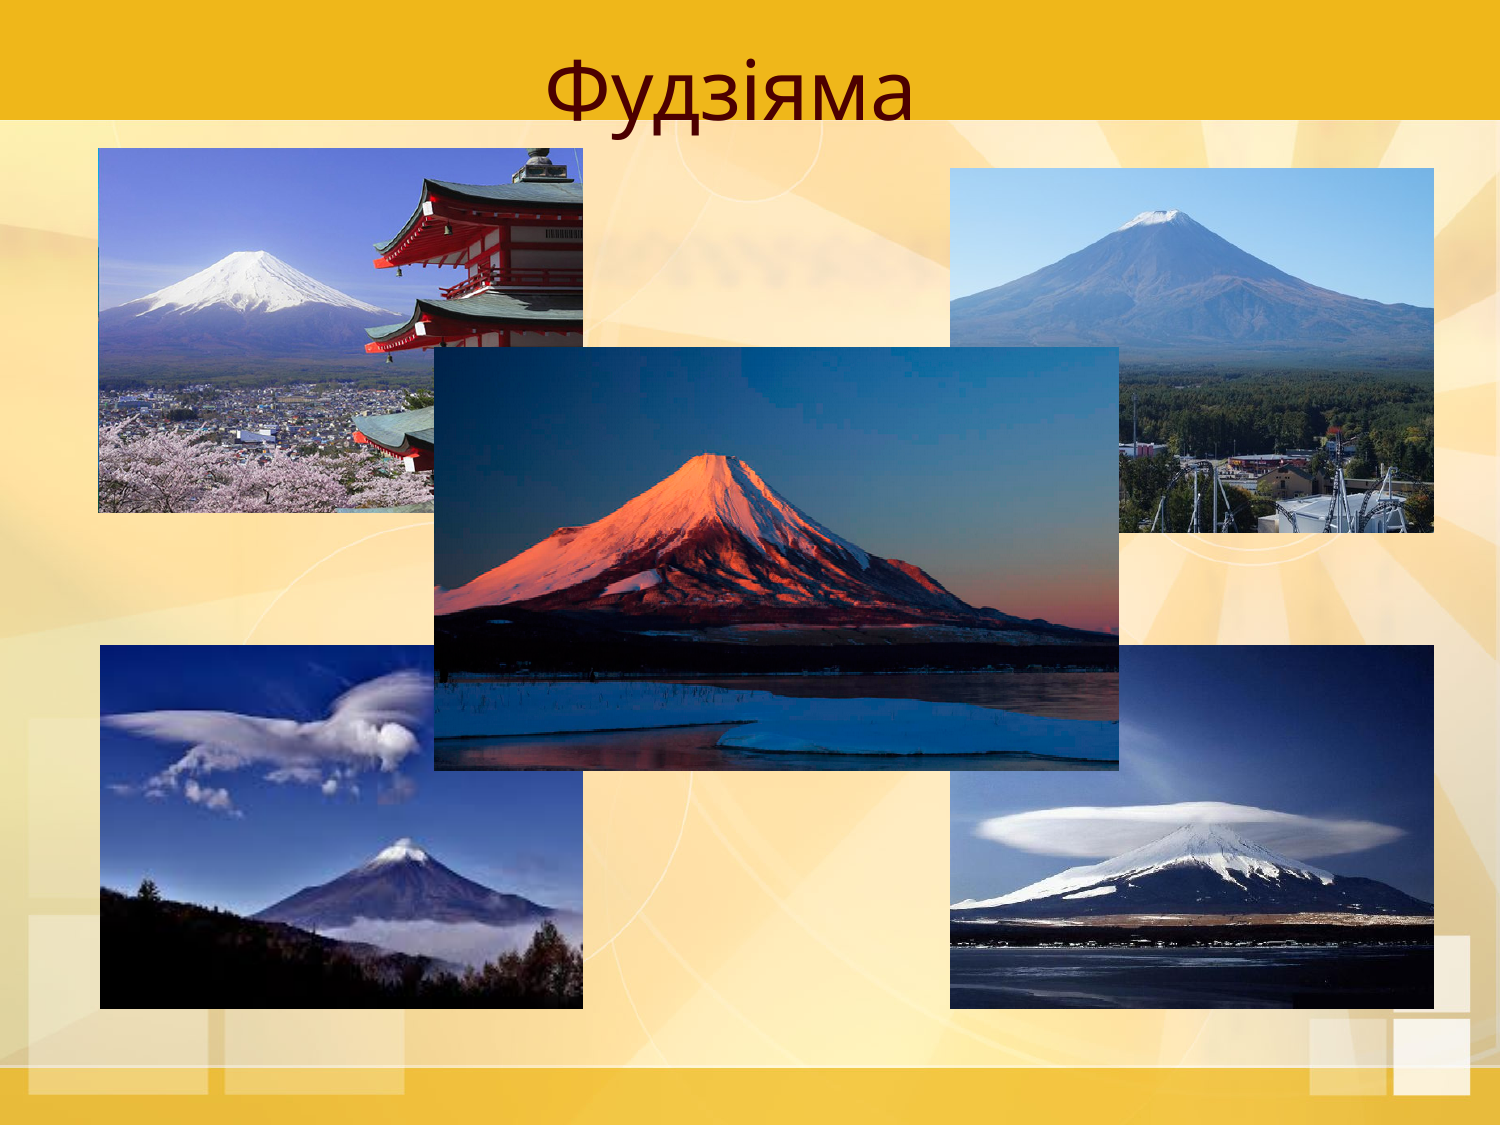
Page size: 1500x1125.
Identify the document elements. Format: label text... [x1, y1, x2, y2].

title Фудзіяма [419, 24, 1087, 150]
picture [0, 0, 1500, 1125]
